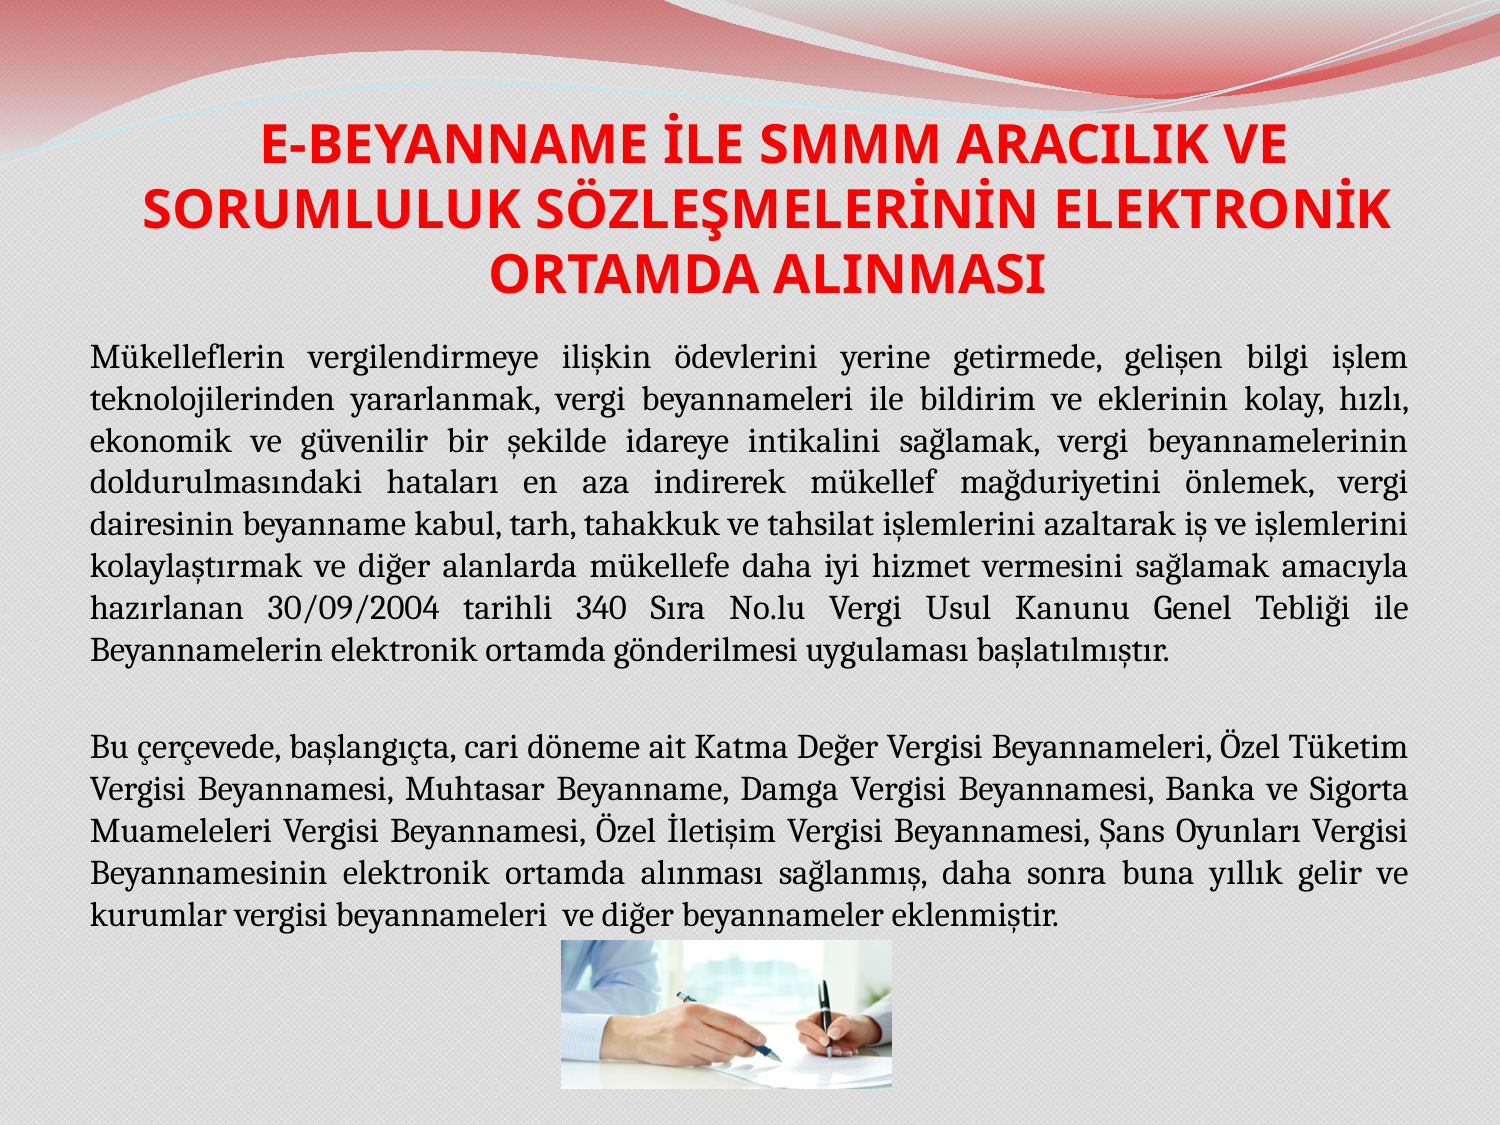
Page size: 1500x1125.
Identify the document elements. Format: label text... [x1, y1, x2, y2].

list Mükelleflerin vergilendirmeye ilişkin ödevlerini yerine getirmede, gelişen bilgi işlem teknolojilerinden yararlanmak, vergi beyannameleri ile bildirim ve eklerinin kolay, hızlı, ekonomik ve güvenilir bir şekilde idareye intikalini sağlamak, vergi beyannamelerinin doldurulmasındaki hataları en aza indirerek mükellef mağduriyetini önlemek, vergi dairesinin beyanname kabul, tarh, tahakkuk ve tahsilat işlemlerini azaltarak iş ve işlemlerini kolaylaştırmak ve diğer alanlarda mükellefe daha iyi hizmet vermesini sağlamak amacıyla hazırlanan 30/09/2004 tarihli 340 Sıra No.lu Vergi Usul Kanunu Genel Tebliği ile Beyannamelerin elektronik ortamda gönderilmesi uygulaması başlatılmıştır. Bu çerçevede, başlangıçta, cari döneme ait Katma Değer Vergisi Beyannameleri, Özel Tüketim Vergisi Beyannamesi, Muhtasar Beyanname, Damga Vergisi Beyannamesi, Banka ve Sigorta Muameleleri Vergisi Beyannamesi, Özel İletişim Vergisi Beyannamesi, Şans Oyunları Vergisi Beyannamesinin elektronik ortamda alınması sağlanmış, daha sonra buna yıllık gelir ve kurumlar vergisi beyannameleri ve diğer beyannameler eklenmiştir. [74, 326, 1425, 1047]
picture [560, 940, 892, 1089]
title E-BEYANNAME İLE SMMM ARACILIK VE SORUMLULUK SÖZLEŞMELERİNİN ELEKTRONİK ORTAMDA ALINMASI [64, 101, 1415, 374]
